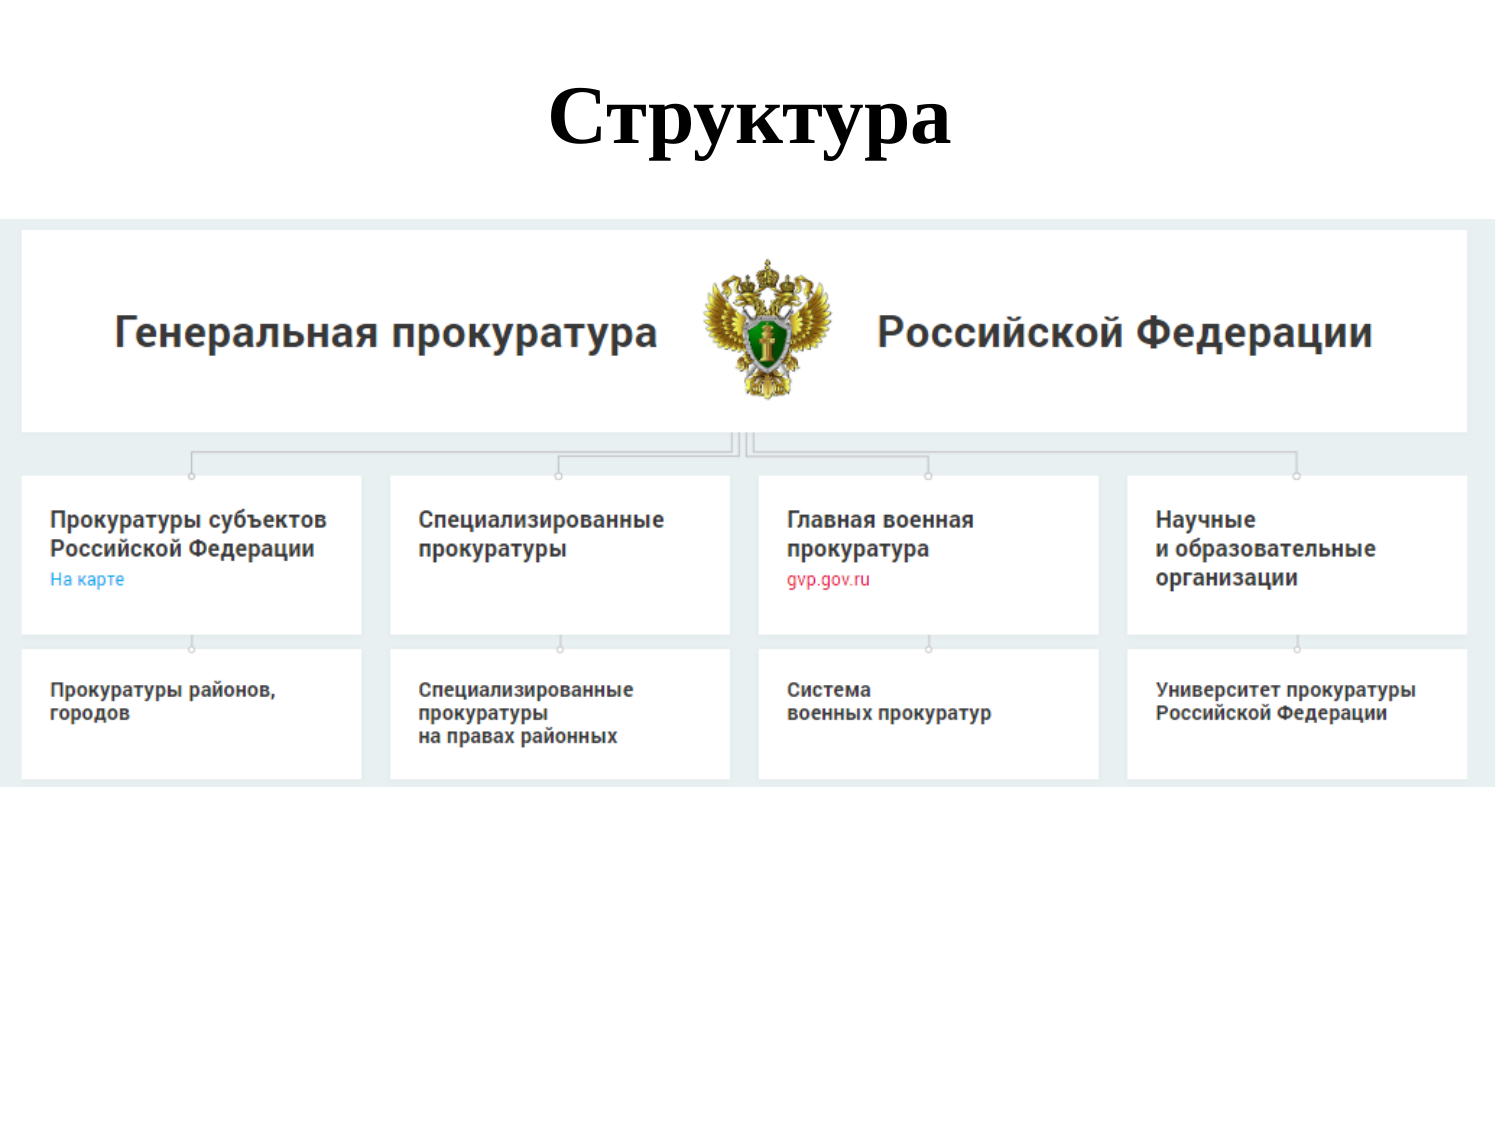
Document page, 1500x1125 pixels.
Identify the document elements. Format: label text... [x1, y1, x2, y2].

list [0, 219, 1496, 788]
title Структура [103, 59, 1397, 173]
